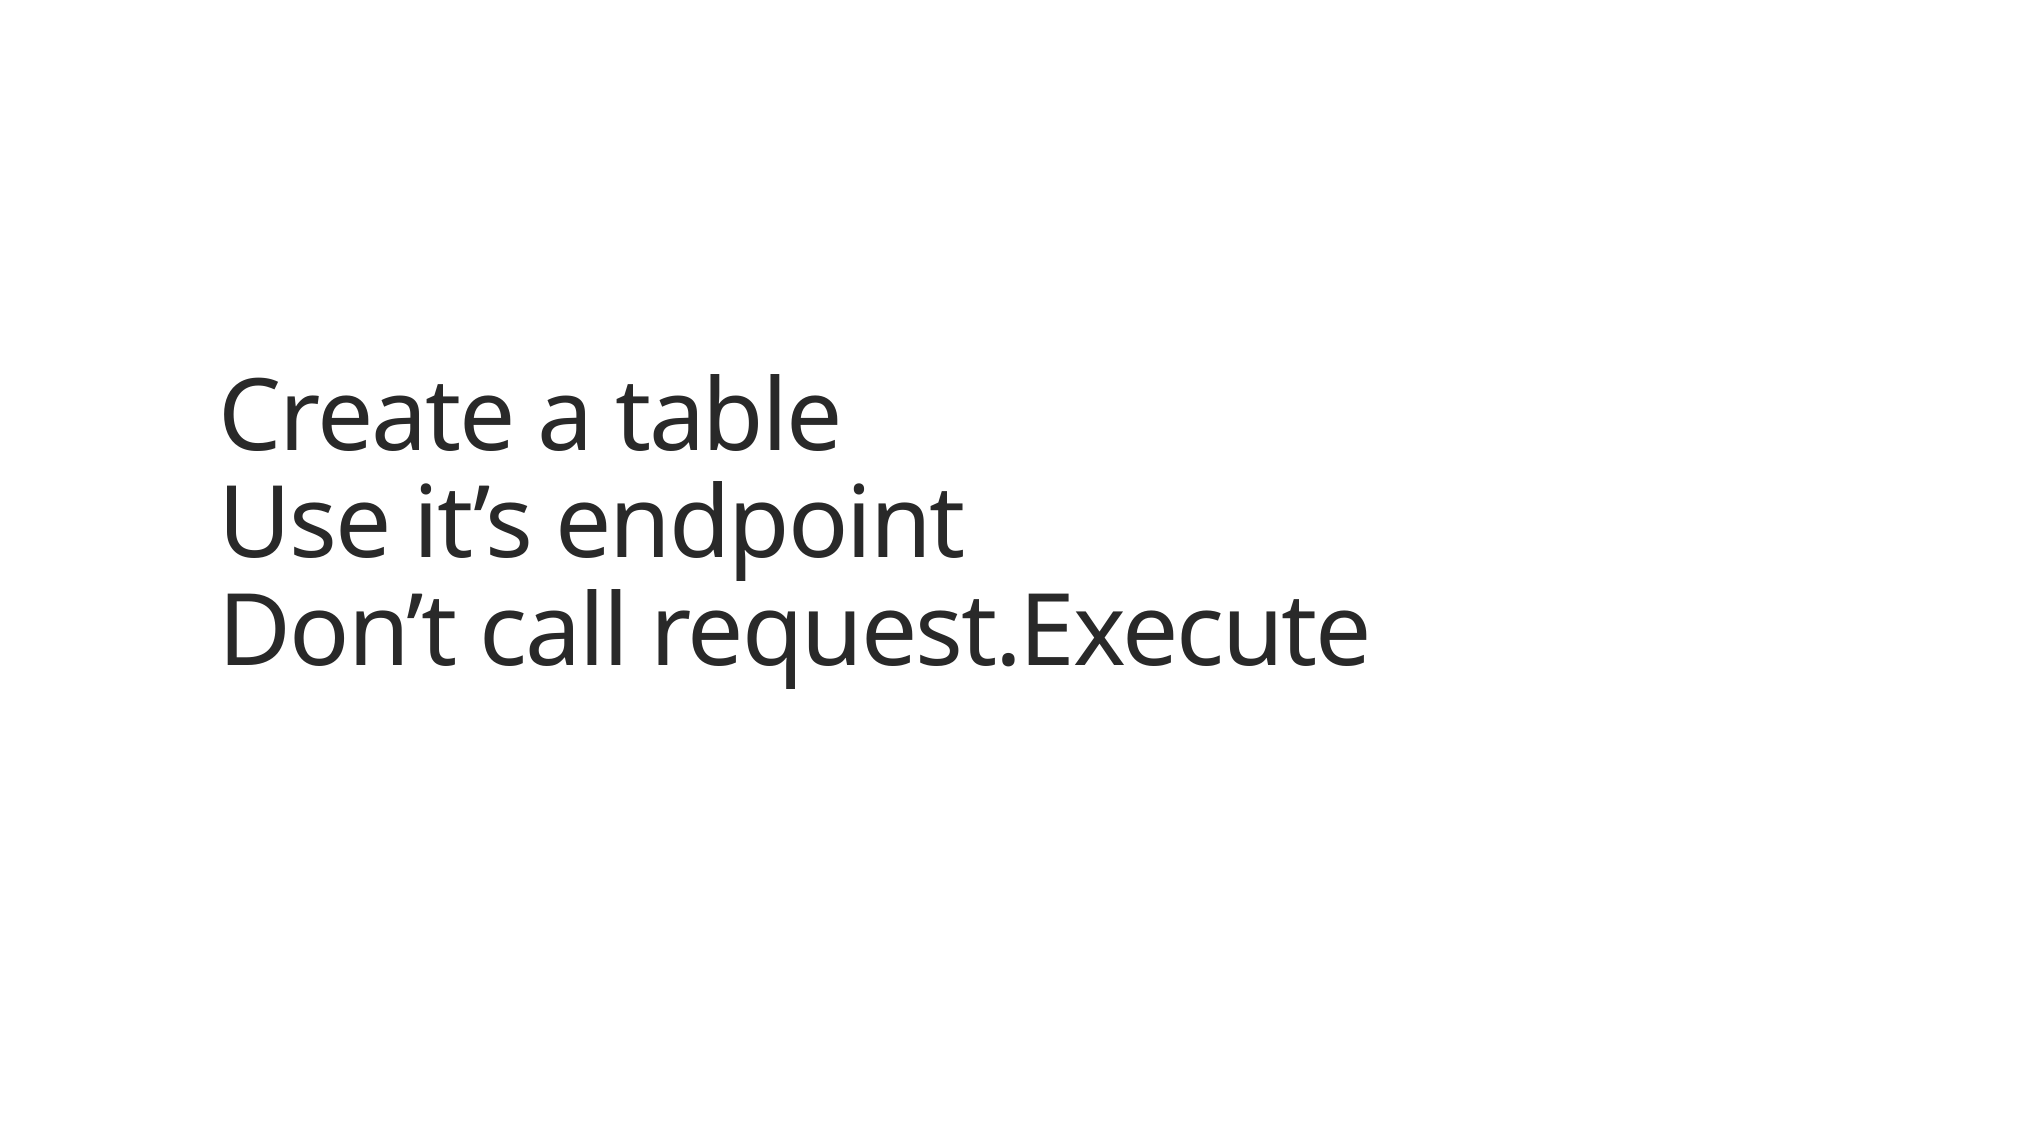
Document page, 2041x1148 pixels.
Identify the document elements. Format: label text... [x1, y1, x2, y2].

title Create a table Use it’s endpoint Don’t call request.Execute [195, 348, 1846, 499]
